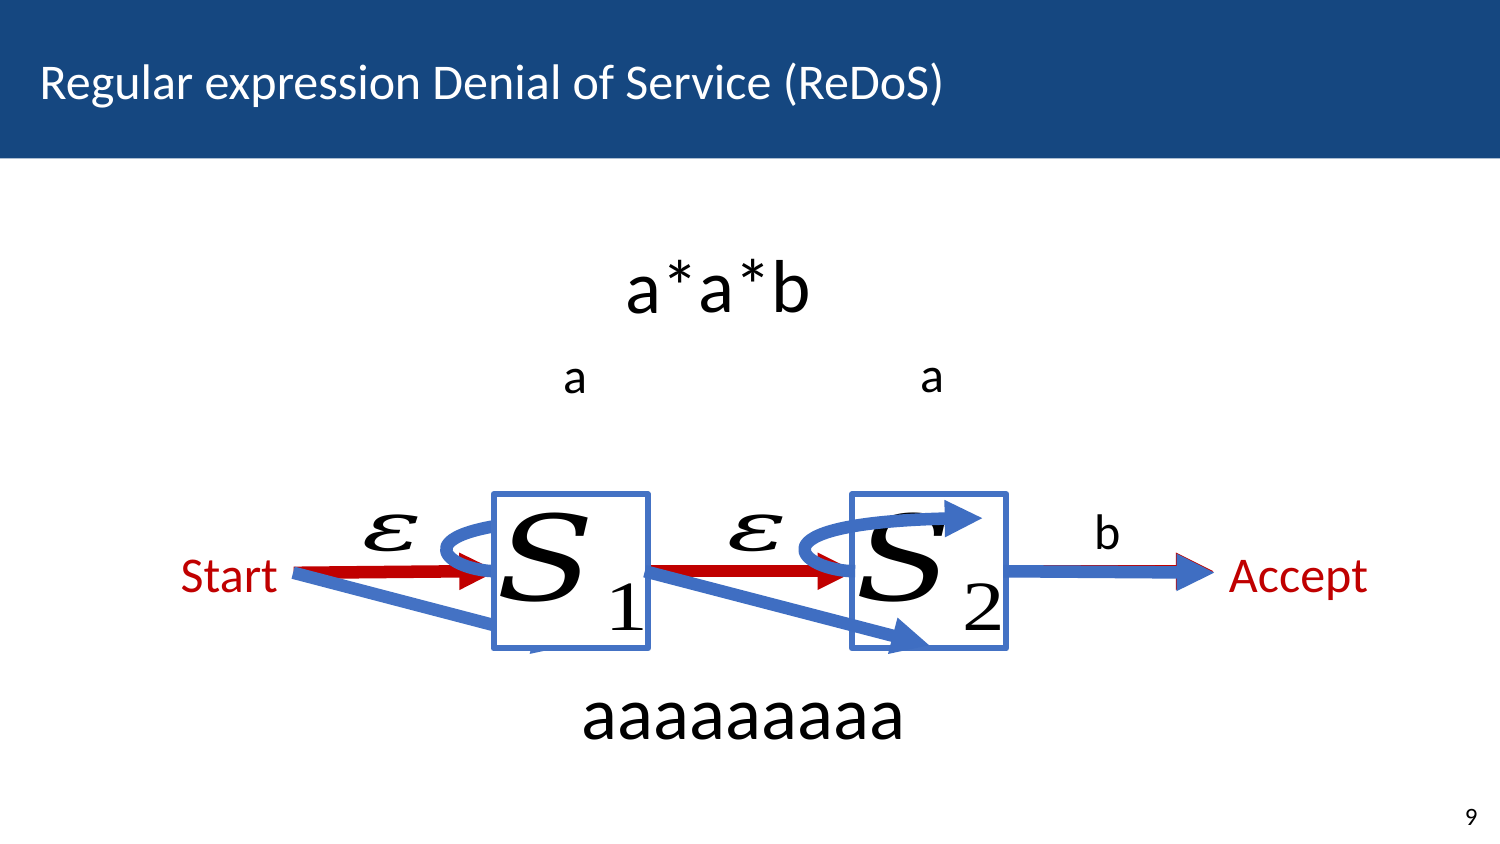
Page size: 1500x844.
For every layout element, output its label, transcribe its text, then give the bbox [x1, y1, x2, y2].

text_box aaaaaaaaa [566, 656, 926, 762]
text_box a [905, 335, 959, 411]
text_box a [548, 335, 603, 411]
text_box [293, 570, 497, 574]
text_box a* [683, 230, 756, 336]
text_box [1002, 570, 1214, 574]
text_box Accept [1214, 535, 1384, 610]
text_box a* [610, 230, 683, 336]
text_box b [1079, 492, 1136, 568]
text_box b [756, 230, 831, 336]
text_box Start [165, 535, 294, 610]
title Regular expression Denial of Service (ReDoS) [24, 8, 1478, 150]
